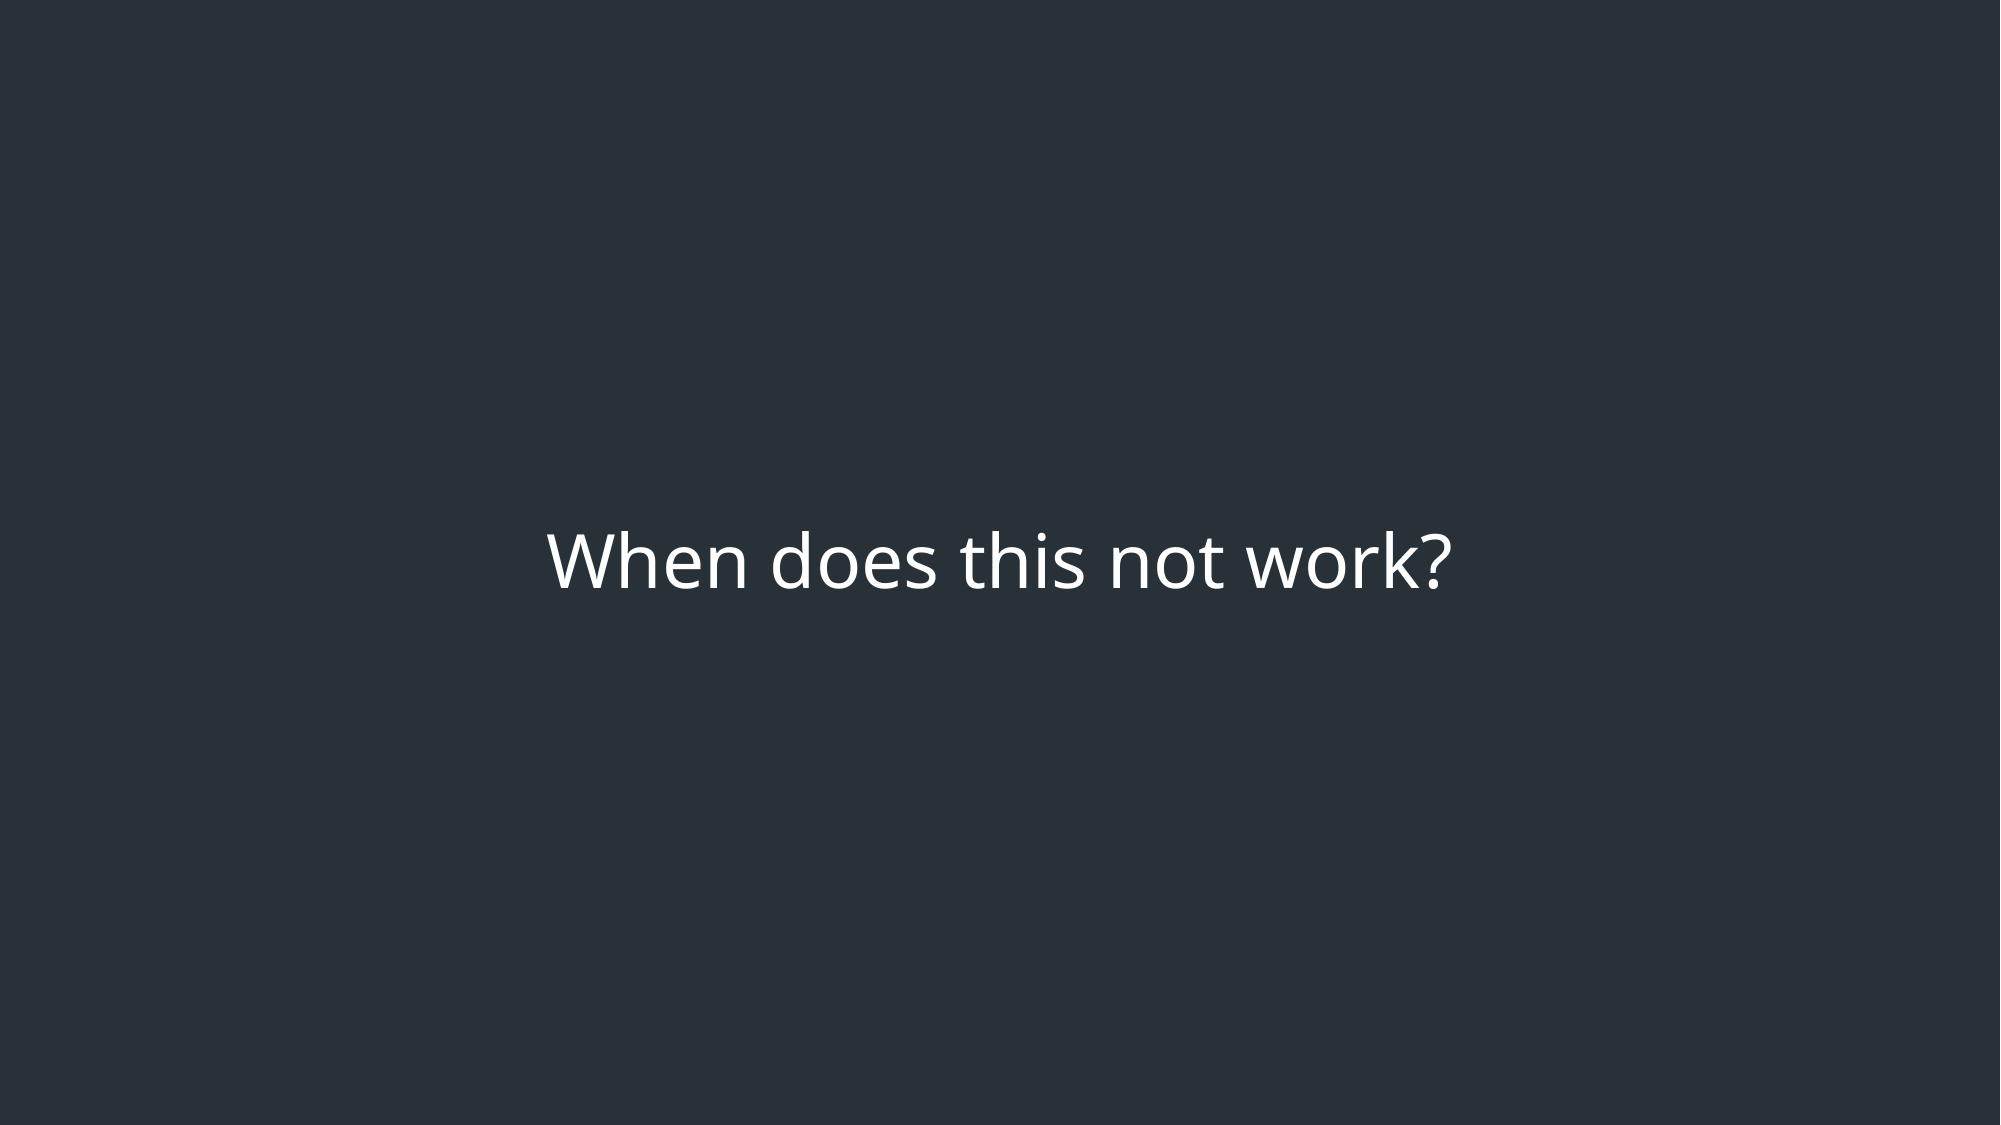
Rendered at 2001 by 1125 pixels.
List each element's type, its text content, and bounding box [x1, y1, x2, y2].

list When does this not work? [99, 191, 1900, 934]
